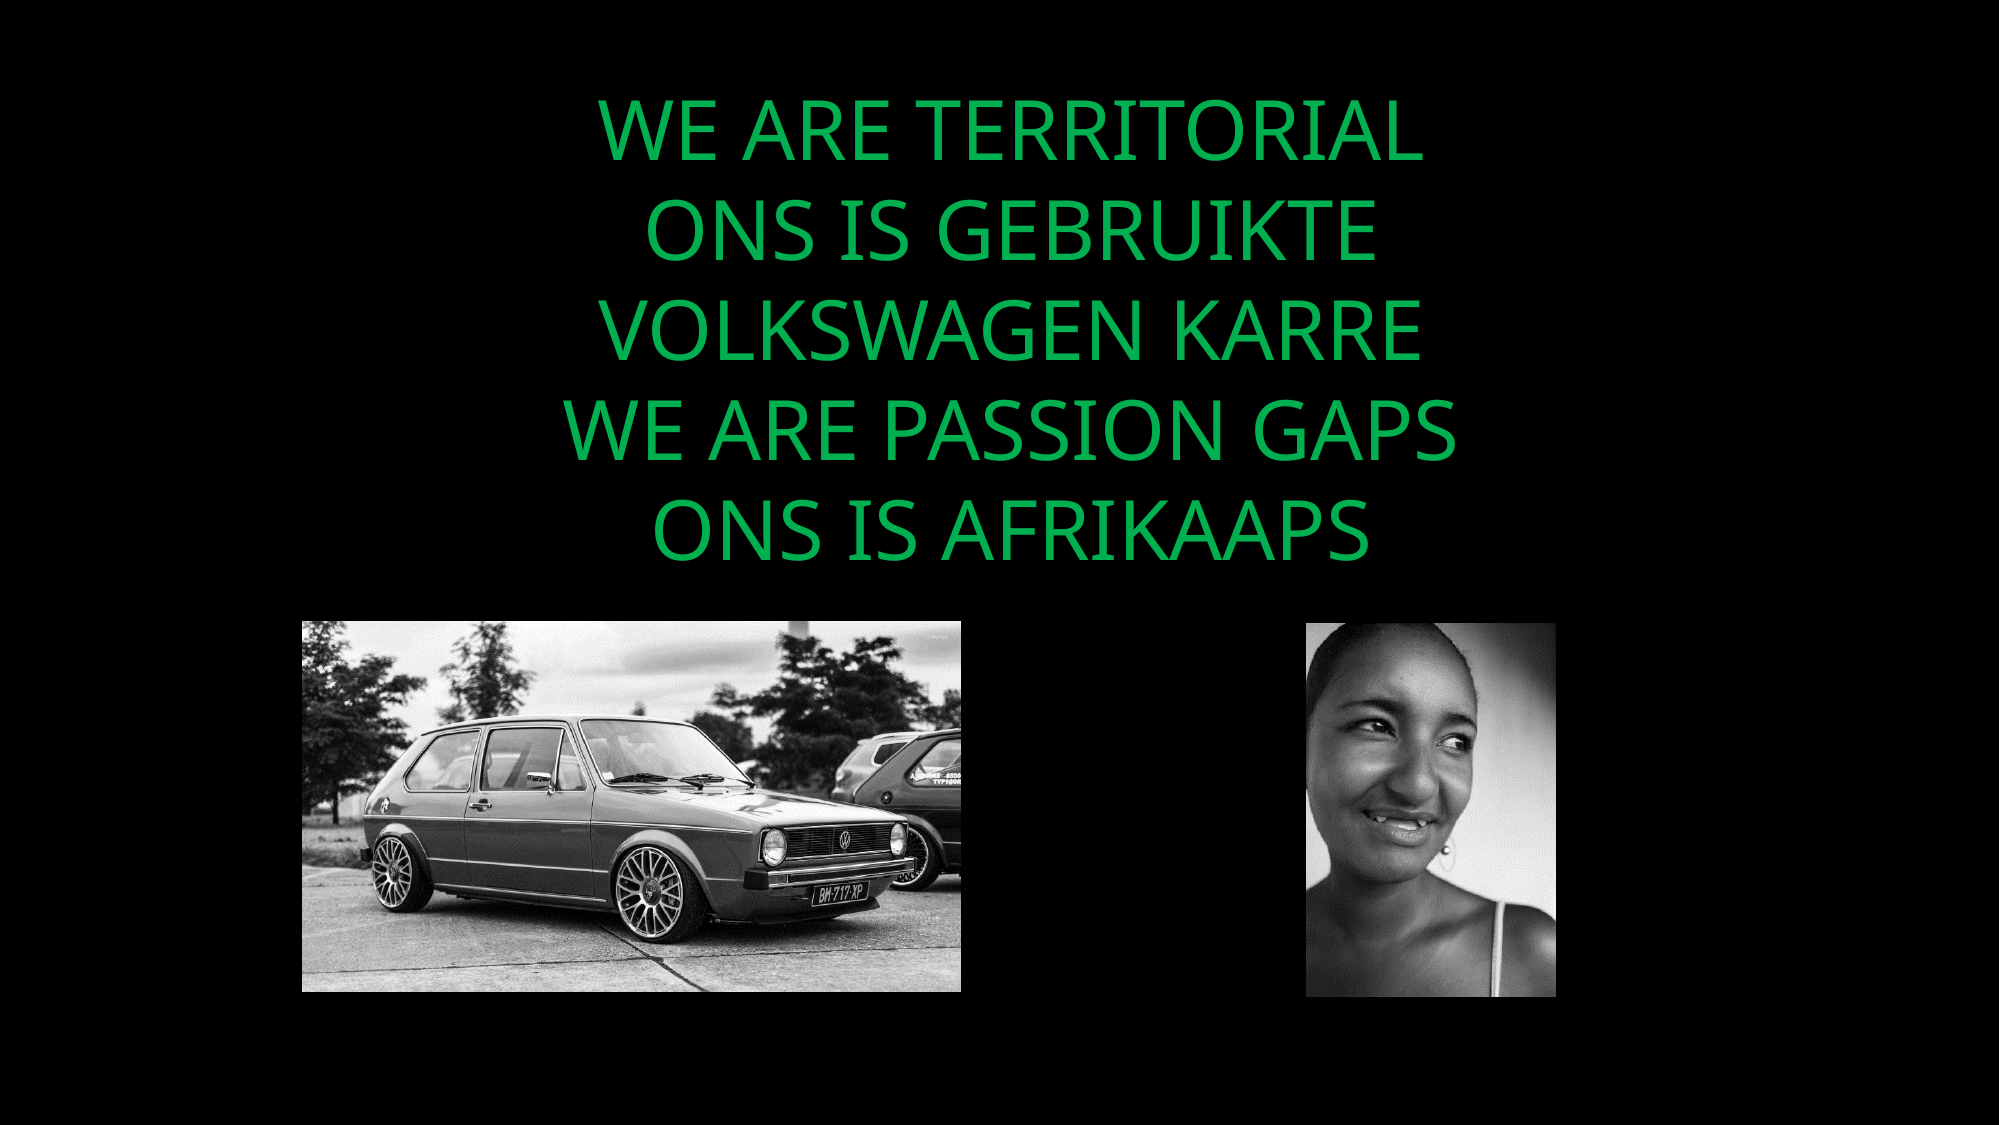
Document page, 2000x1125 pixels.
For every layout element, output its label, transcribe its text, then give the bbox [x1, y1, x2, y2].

picture [302, 621, 961, 992]
title We are territorial Ons is gebruikte VolksWagen karre We are passion gaps Ons is Afrikaaps [420, 137, 1603, 518]
picture [1306, 623, 1556, 997]
